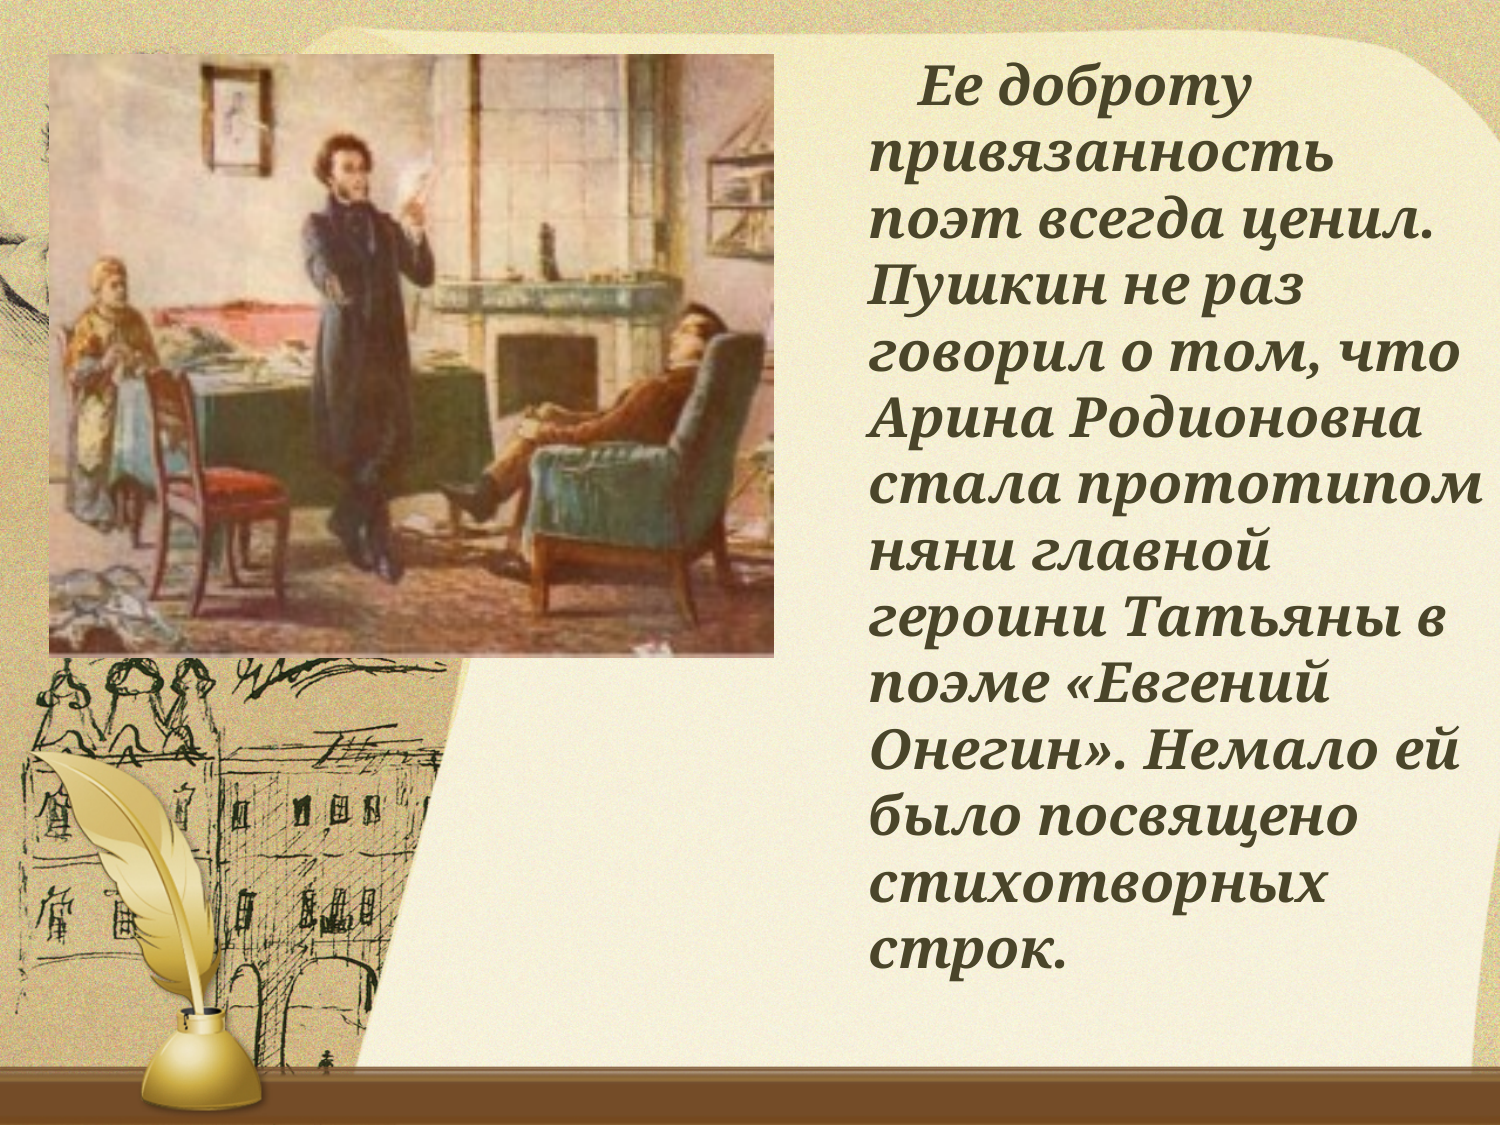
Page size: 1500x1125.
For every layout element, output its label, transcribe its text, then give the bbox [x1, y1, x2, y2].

picture [0, 0, 1500, 1125]
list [49, 54, 774, 658]
list Ее доброту привязанность поэт всегда ценил. Пушкин не раз говорил о том, что Арина Родионовна стала прототипом няни главной героини Татьяны в поэме «Евгений Онегин». Немало ей было посвящено стихотворных строк. [803, 42, 1500, 1059]
